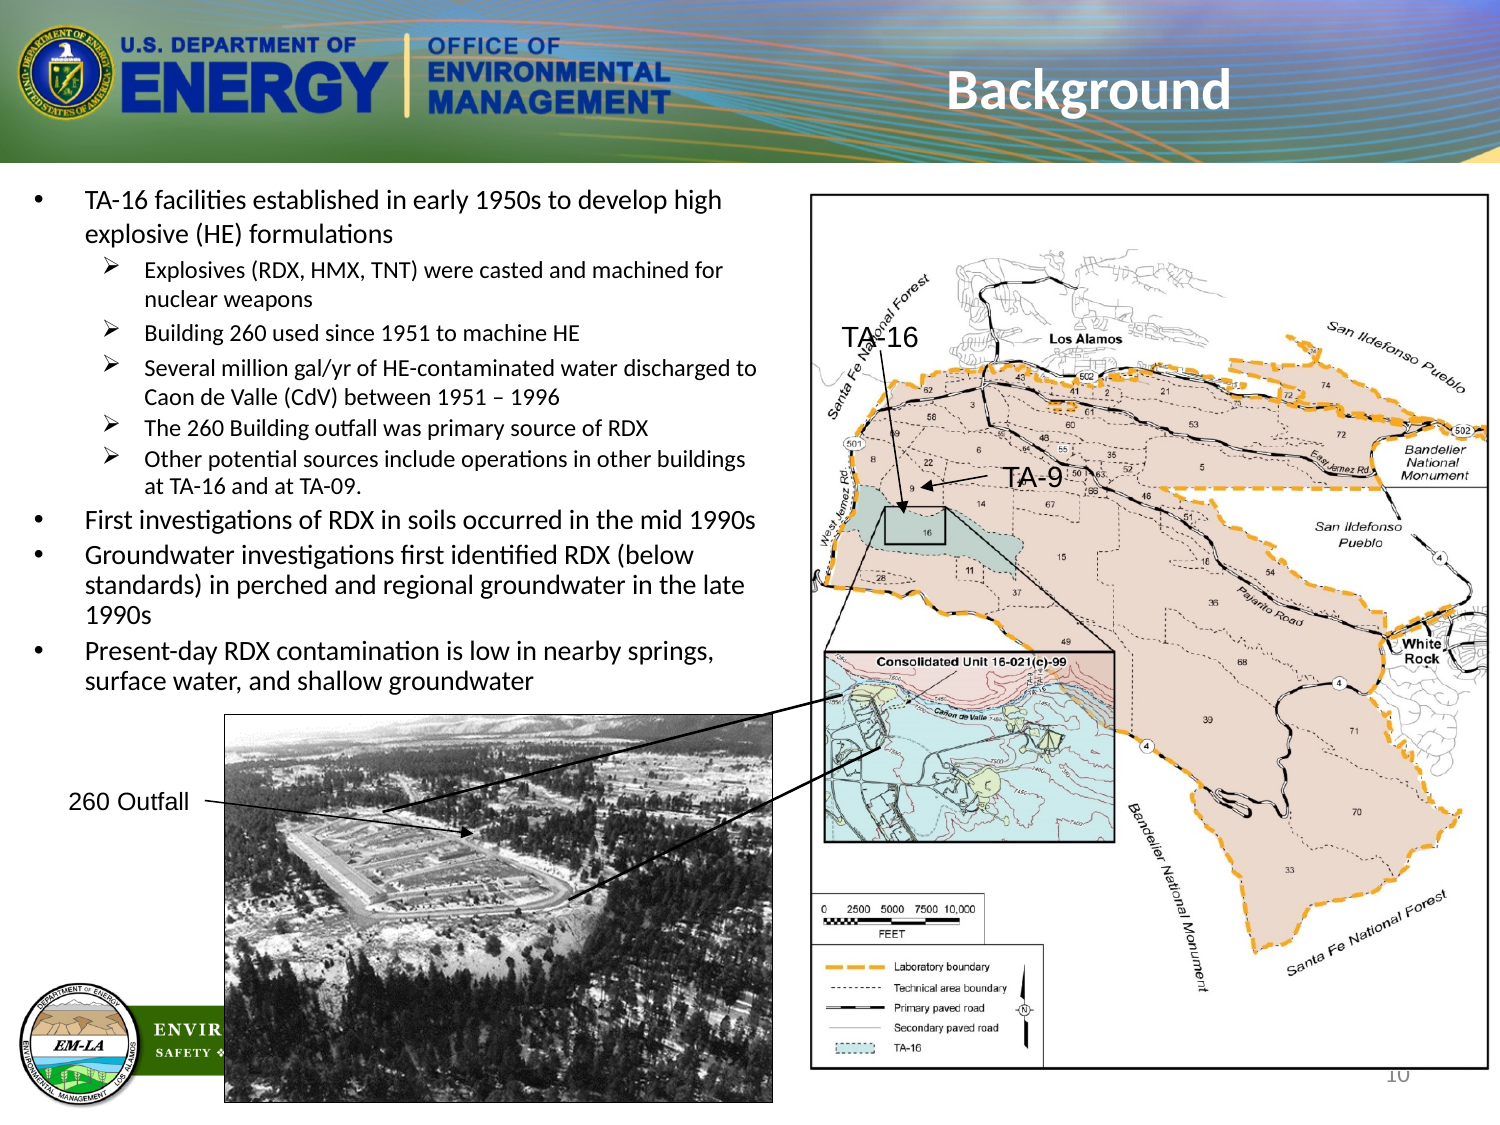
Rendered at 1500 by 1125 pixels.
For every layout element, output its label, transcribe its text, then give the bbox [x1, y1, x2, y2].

slide_number 10 [1074, 1079, 1425, 1103]
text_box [568, 746, 881, 901]
text_box 260 Outfall [53, 778, 205, 823]
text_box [919, 475, 988, 489]
picture [223, 714, 382, 800]
title Background [679, 45, 1500, 128]
picture [12, 813, 773, 1111]
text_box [880, 350, 905, 515]
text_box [204, 800, 474, 834]
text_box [382, 694, 843, 813]
picture [809, 191, 1497, 1071]
picture [0, 0, 1500, 163]
